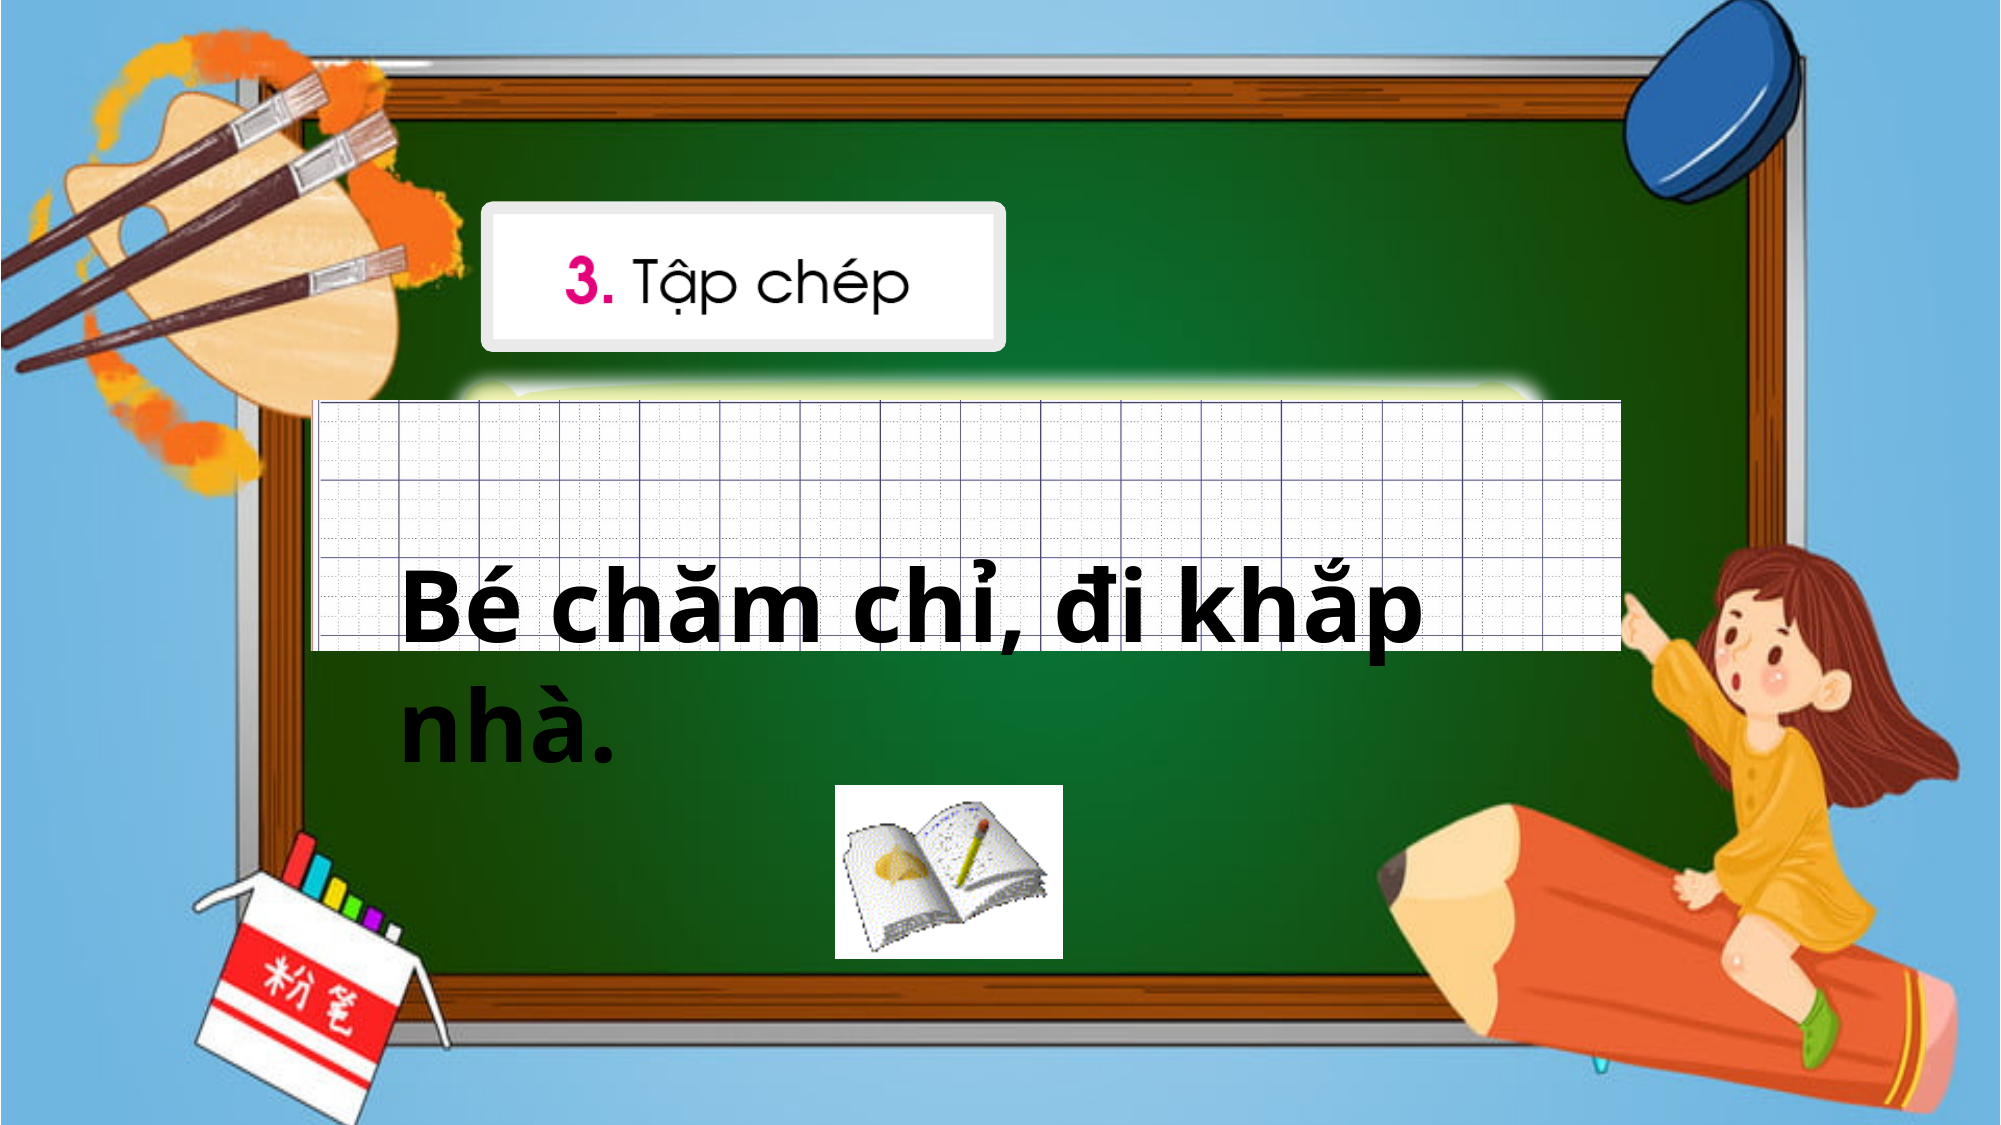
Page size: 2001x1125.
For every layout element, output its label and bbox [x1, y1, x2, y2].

text_box [310, 400, 1678, 672]
picture [1, 0, 2000, 1125]
